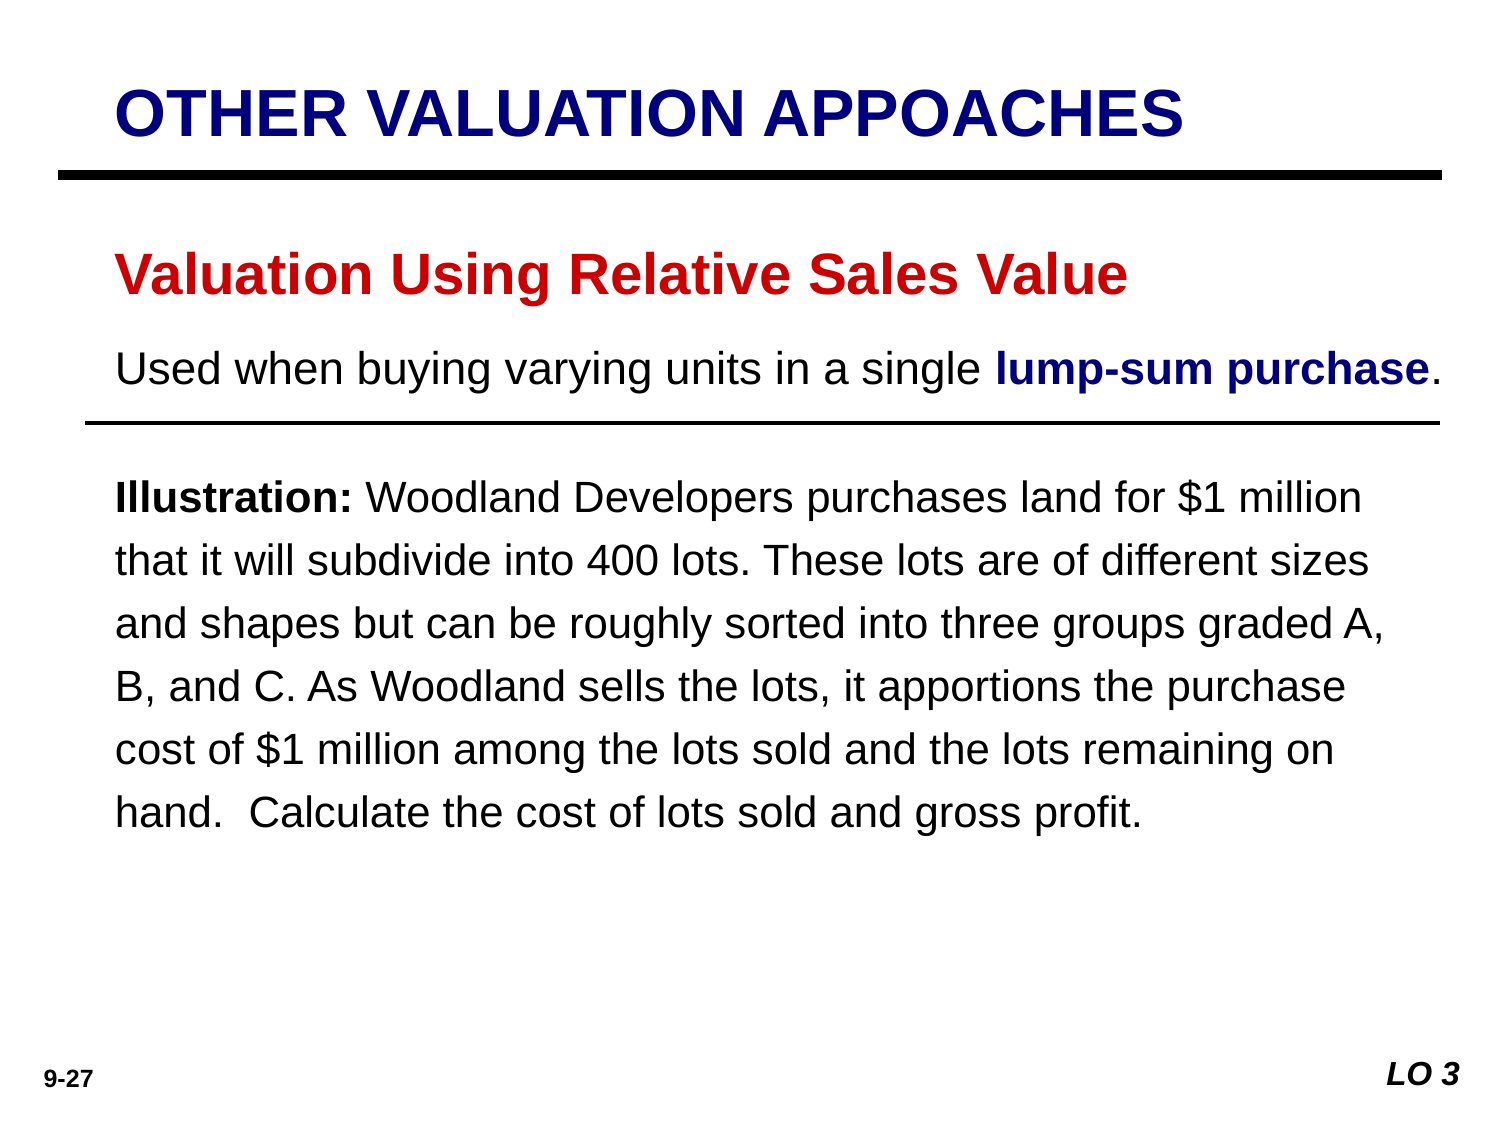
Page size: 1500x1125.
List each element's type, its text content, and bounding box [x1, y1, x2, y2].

text_box Illustration: Woodland Developers purchases land for $1 million that it will subdivide into 400 lots. These lots are of different sizes and shapes but can be roughly sorted into three groups graded A, B, and C. As Woodland sells the lots, it apportions the purchase cost of $1 million among the lots sold and the lots remaining on hand. Calculate the cost of lots sold and gross profit. [99, 451, 1438, 844]
text_box Valuation Using Relative Sales Value [99, 224, 1313, 314]
text_box LO 3 [1350, 1044, 1475, 1100]
text_box Used when buying varying units in a single lump-sum purchase. [99, 325, 1475, 401]
text_box OTHER VALUATION APPOACHES [99, 62, 1390, 155]
